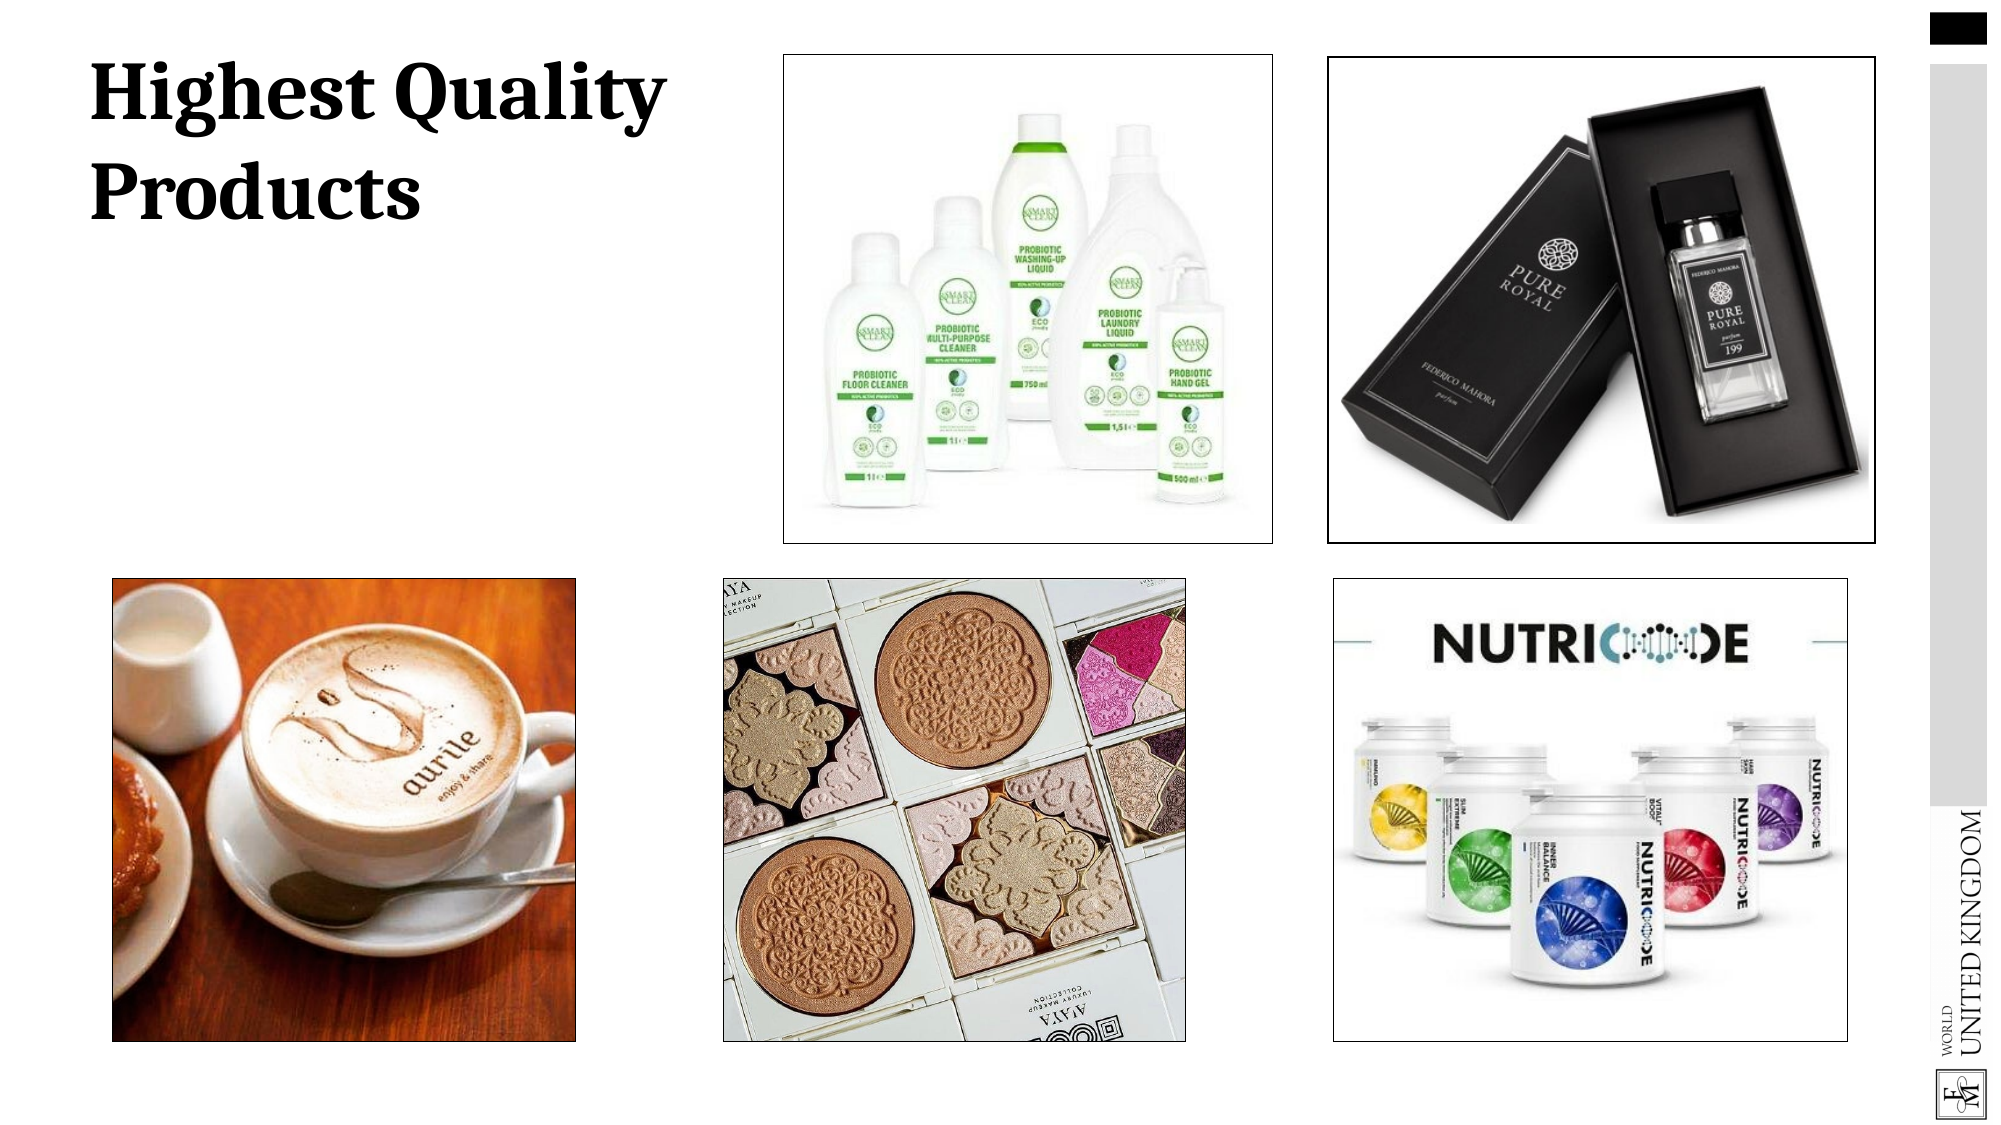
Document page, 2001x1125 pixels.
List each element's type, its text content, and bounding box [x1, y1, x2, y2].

text_box [1930, 64, 1987, 806]
picture [782, 53, 1273, 544]
picture [722, 578, 1186, 1042]
picture [1333, 578, 2000, 1125]
text_box Highest Quality Products [81, 28, 765, 244]
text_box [1327, 56, 1876, 544]
picture [112, 578, 576, 1042]
slide_number [1929, 11, 1988, 46]
